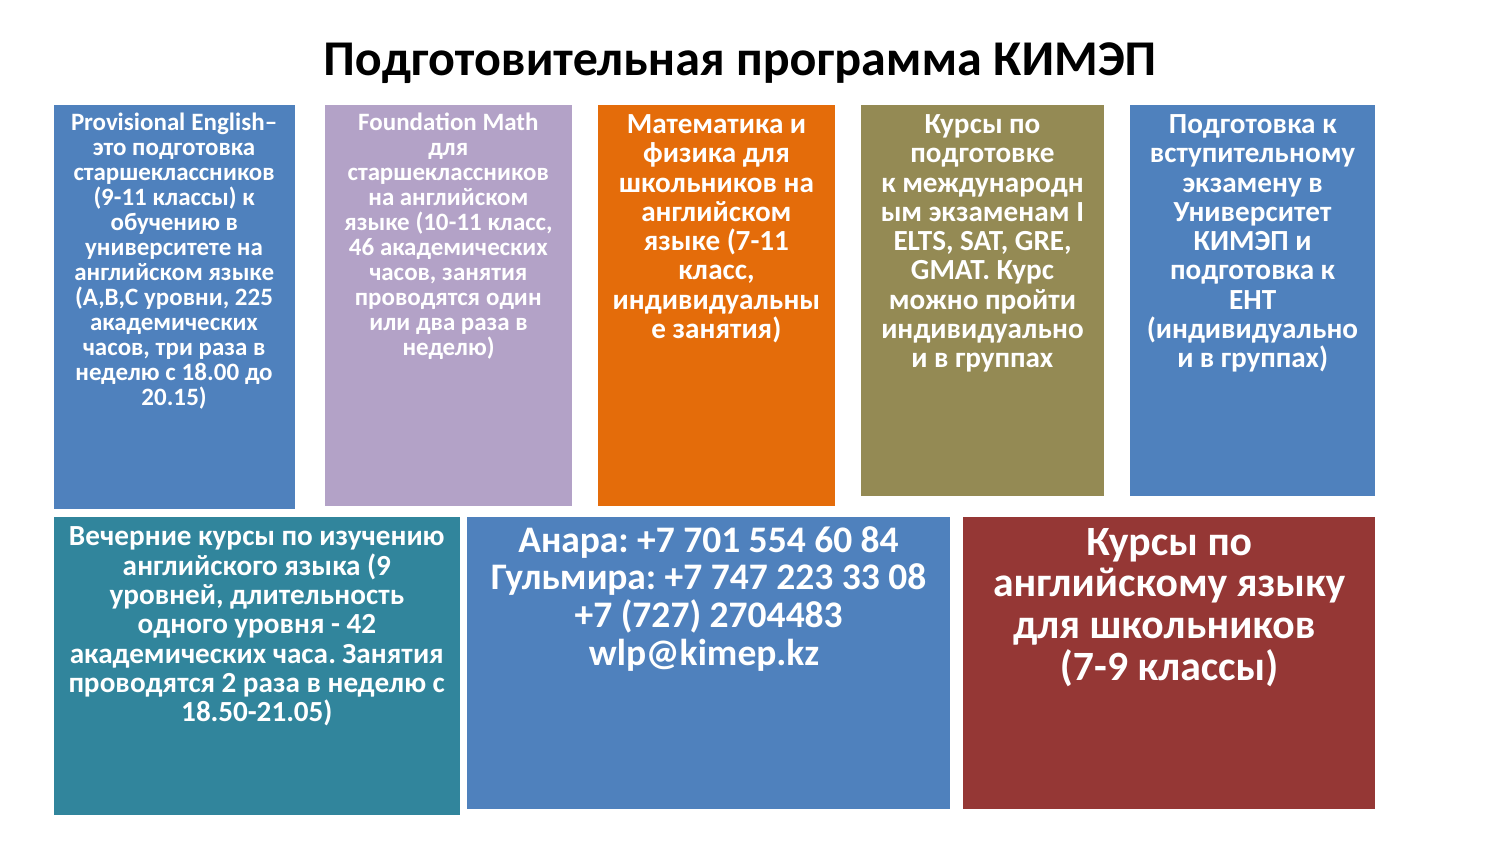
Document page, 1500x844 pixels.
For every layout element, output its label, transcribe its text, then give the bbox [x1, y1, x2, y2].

table_header Математика и физика для школьников на английском языке (7-11 класс, индивидуальные занятия) [598, 105, 835, 506]
table_header Курсы по подготовке к международным экзаменам IELTS, SAT, GRE, GMAT. Курс можно пройти индивидуально и в группах [861, 105, 1104, 496]
table_header Подготовка к вступительному экзамену в Университет КИМЭП и подготовка к ЕНТ (индивидуально и в группах) [1130, 105, 1375, 496]
title Подготовительная программа КИМЭП [64, 0, 1415, 126]
table_header Вечерние курсы по изучению английского языка (9 уровней, длительность одного уровня - 42 академических часа. Занятия проводятся 2 раза в неделю с 18.50-21.05) [54, 517, 460, 815]
table_header Курсы по английскому языку для школьников (7-9 классы) [963, 517, 1375, 809]
table_header Provisional English– это подготовка старшеклассников (9-11 классы) к обучению в университете на английском языке (A,B,C уровни, 225 академических часов, три раза в неделю с 18.00 до 20.15) [54, 105, 295, 509]
table_header Foundation Math для старшеклассников на английском языке (10-11 класс, 46 академических часов, занятия проводятся один или два раза в неделю) [325, 105, 572, 506]
table_header Анара: +7 701 554 60 84 Гульмира: +7 747 223 33 08 +7 (727) 2704483 wlp@kimep.kz [467, 517, 950, 809]
